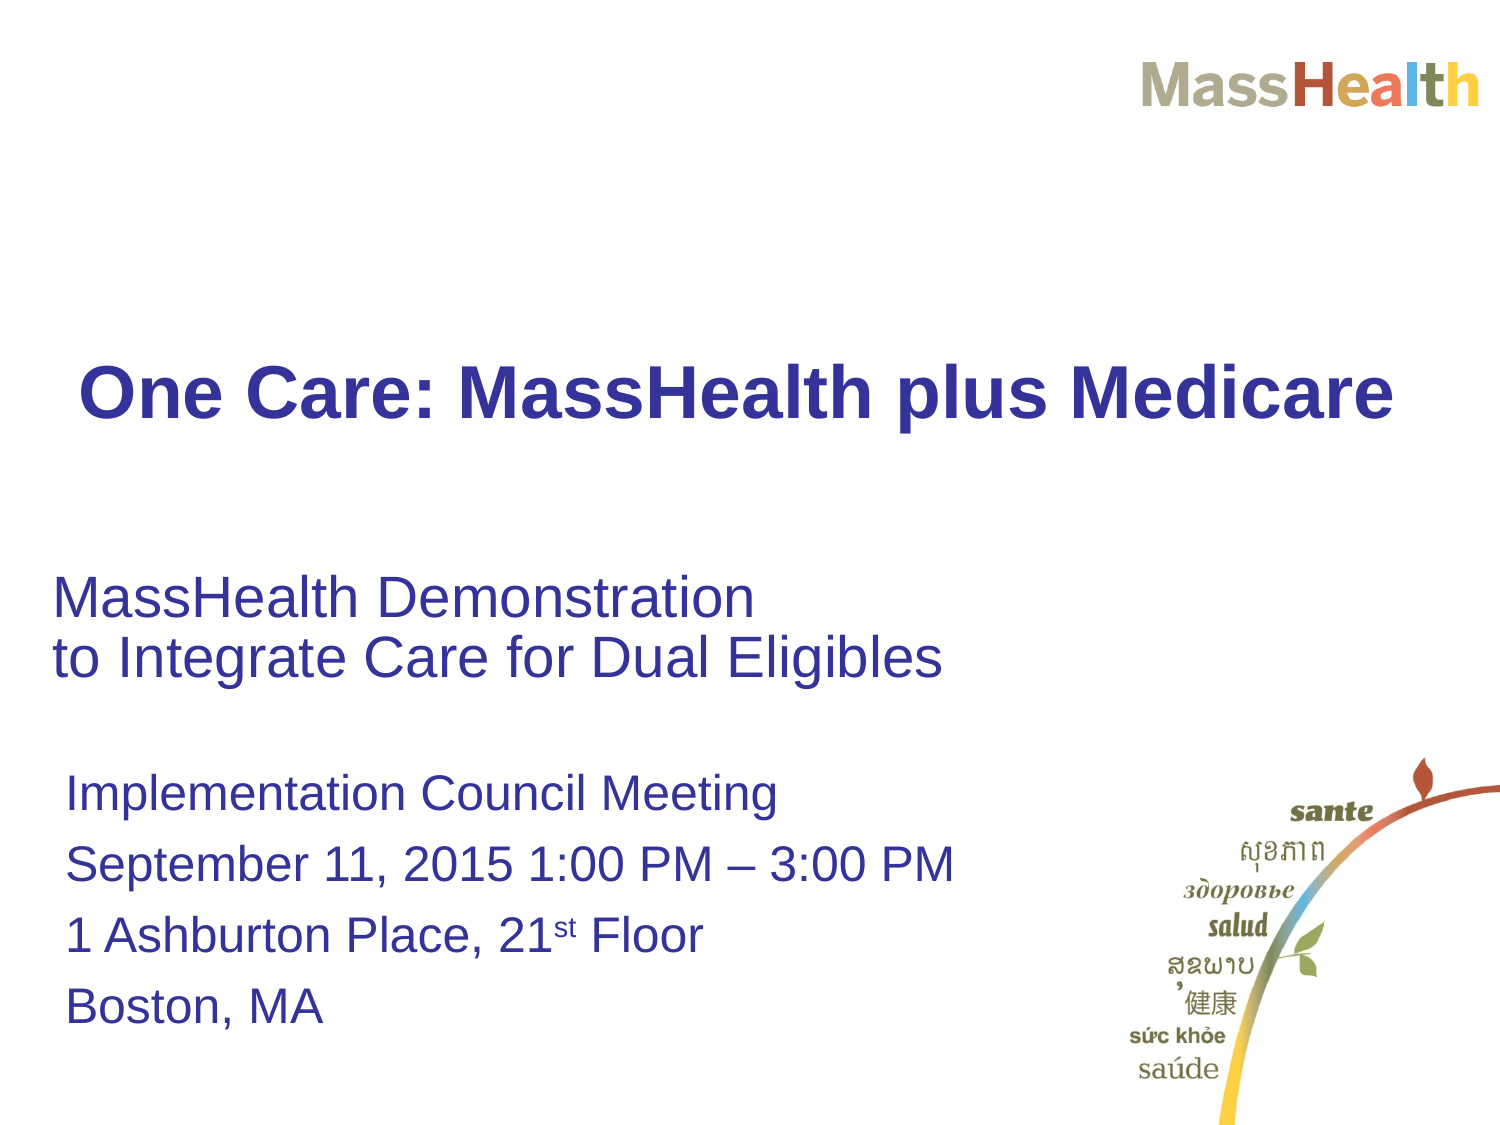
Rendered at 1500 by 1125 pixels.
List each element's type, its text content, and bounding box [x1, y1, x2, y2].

text_box One Care: MassHealth plus Medicare [50, 349, 1425, 488]
picture [1112, 733, 1500, 1125]
title MassHealth Demonstration to Integrate Care for Dual Eligibles [37, 562, 1088, 700]
picture [1137, 62, 1481, 117]
text_box Implementation Council Meeting September 11, 2015 1:00 PM – 3:00 PM 1 Ashburton Place, 21st Floor Boston, MA [49, 762, 1250, 1063]
